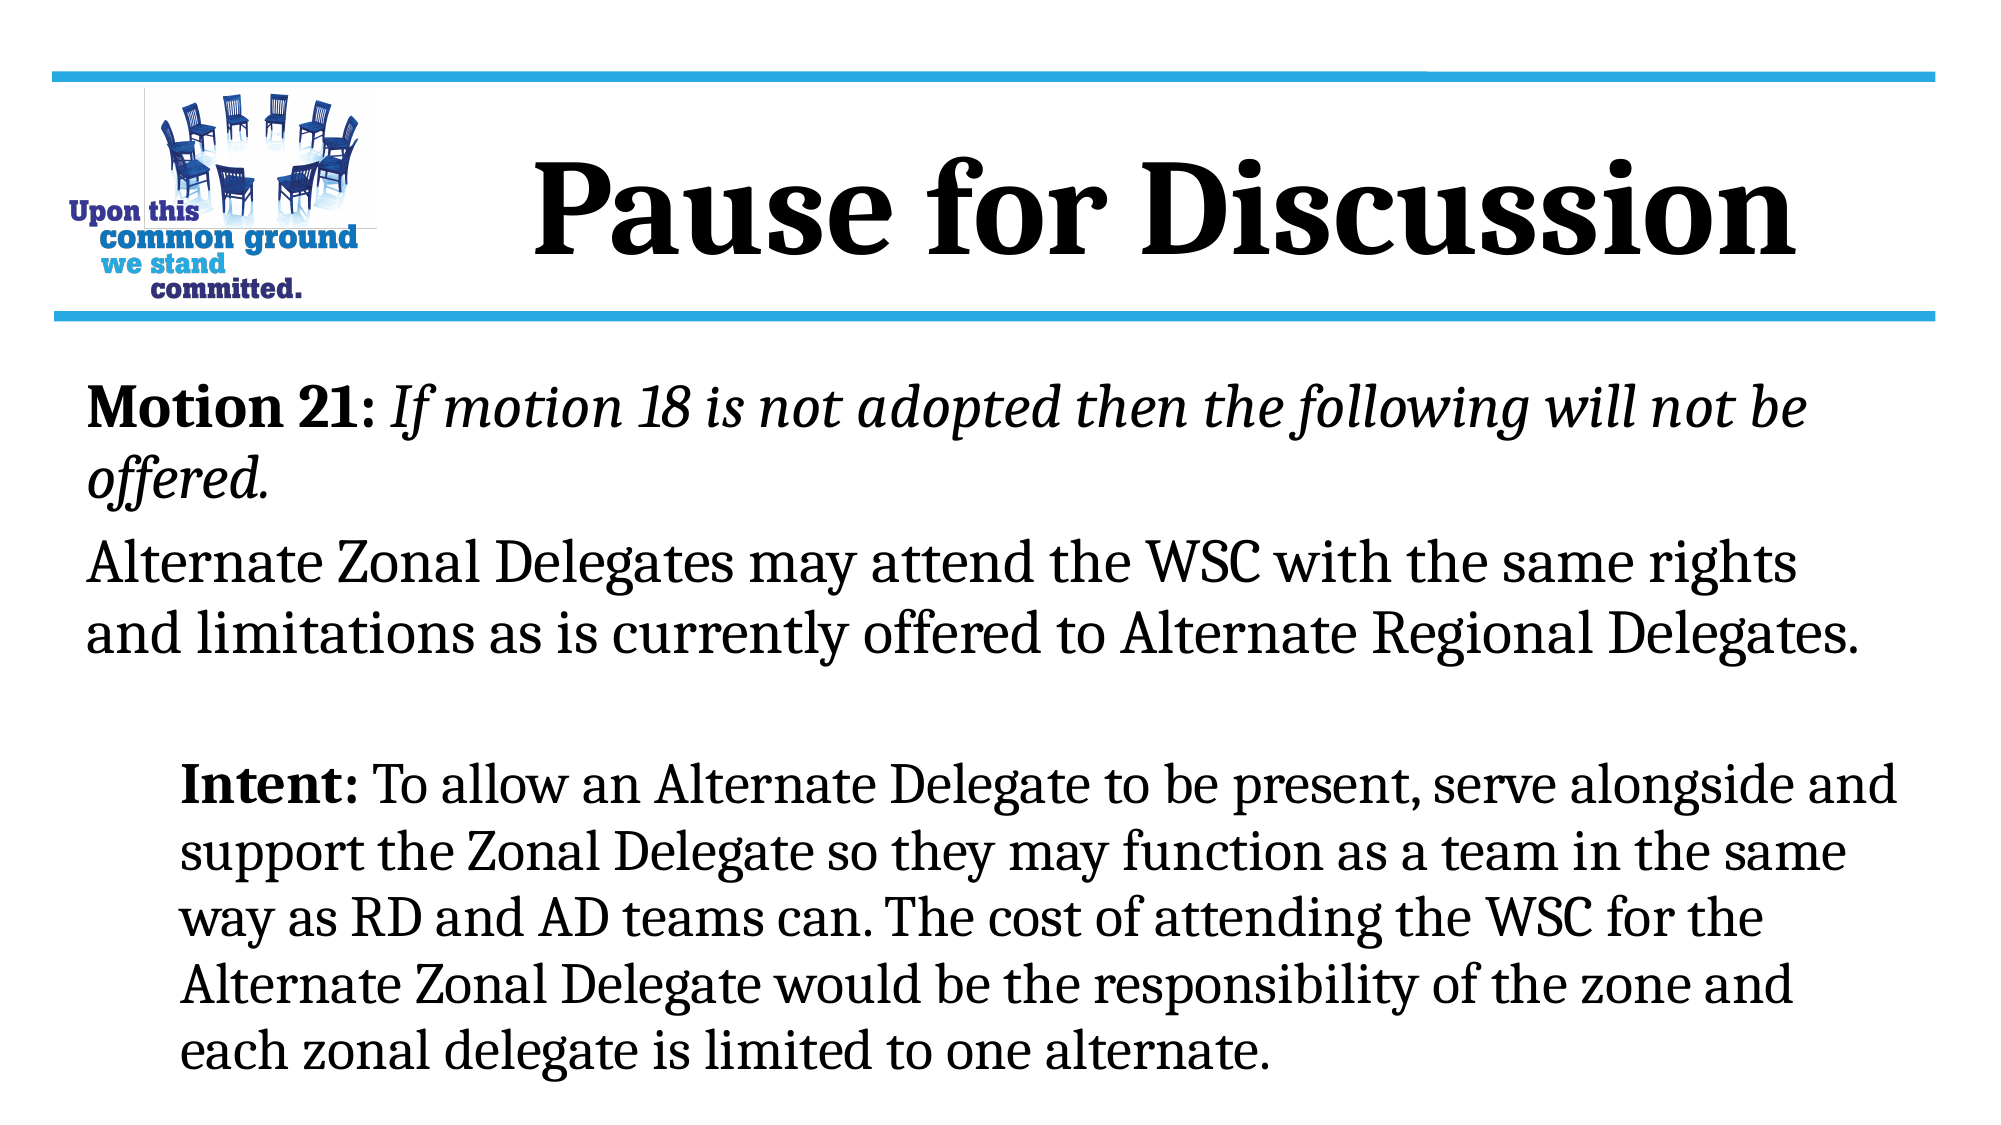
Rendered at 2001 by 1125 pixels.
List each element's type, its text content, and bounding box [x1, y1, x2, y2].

picture [69, 88, 377, 305]
text_box Intent: To allow an Alternate Delegate to be present, serve alongside and support the Zonal Delegate so they may function as a team in the same way as RD and AD teams can. The cost of attending the WSC for the Alternate Zonal Delegate would be the responsibility of the zone and each zonal delegate is limited to one alternate. [174, 744, 1914, 1125]
text_box Motion 21: If motion 18 is not adopted then the following will not be offered. Alternate Zonal Delegates may attend the WSC with the same rights and limitations as is currently offered to Alternate Regional Delegates. [80, 361, 1914, 677]
